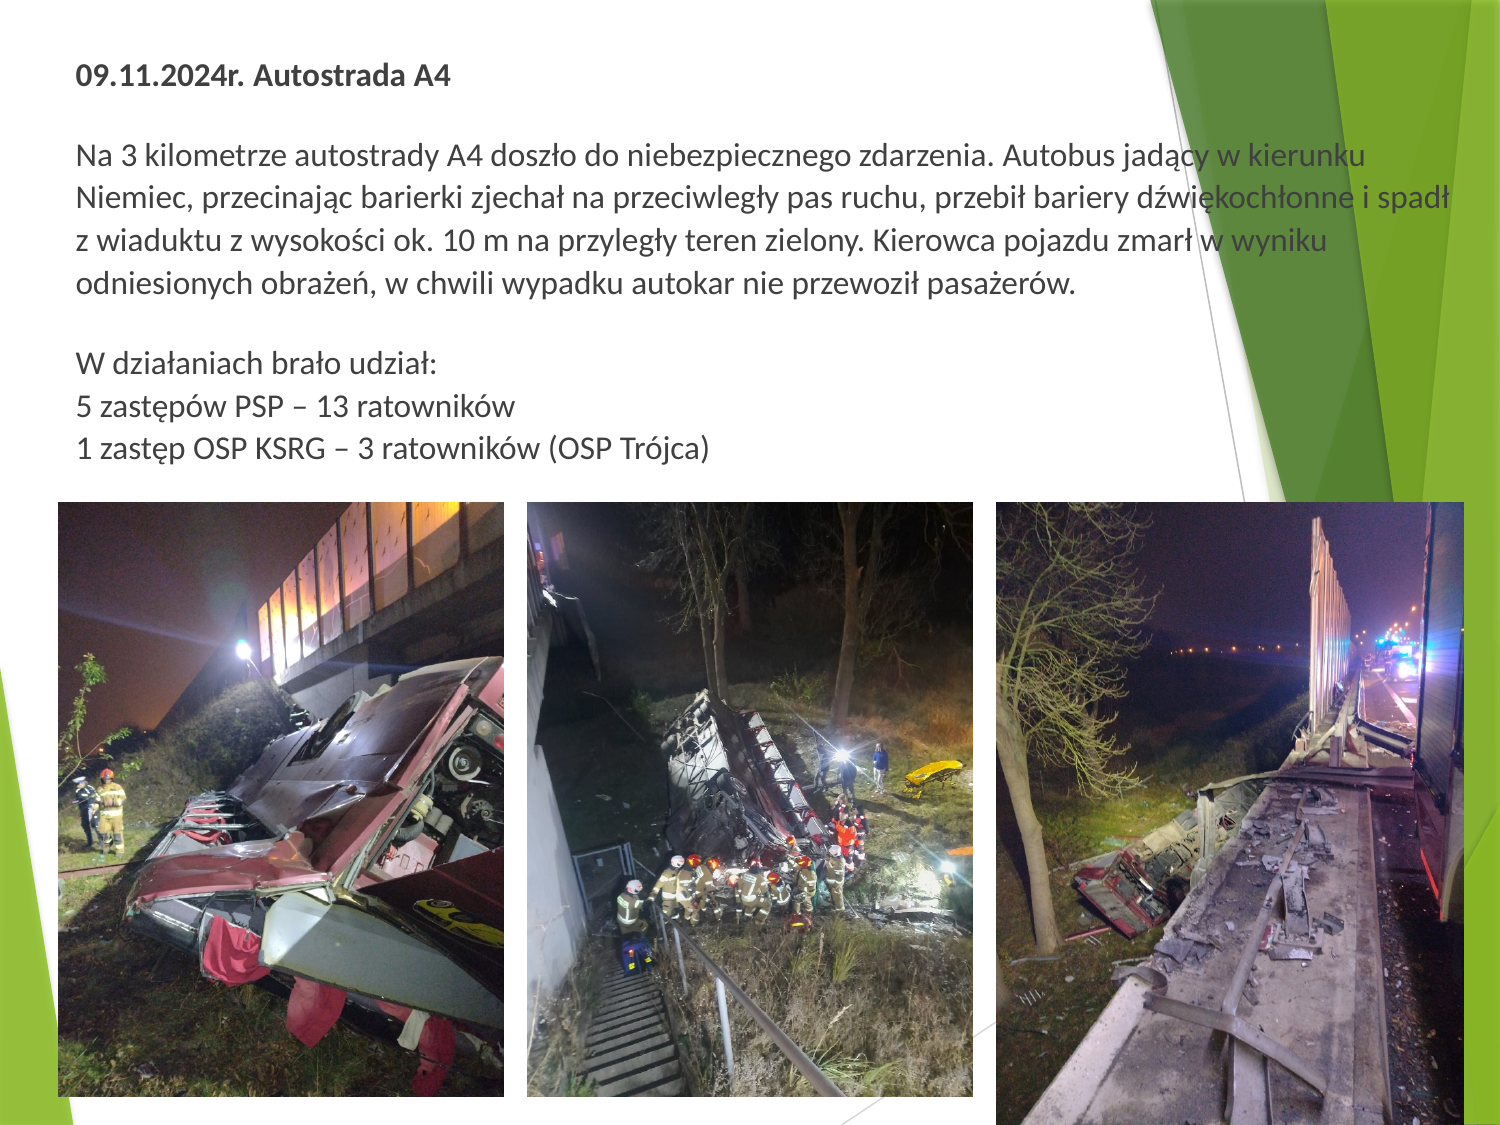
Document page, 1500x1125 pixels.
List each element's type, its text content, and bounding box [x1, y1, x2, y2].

list 09.11.2024r. Autostrada A4 Na 3 kilometrze autostrady A4 doszło do niebezpiecznego zdarzenia. Autobus jadący w kierunku Niemiec, przecinając barierki zjechał na przeciwległy pas ruchu, przebił bariery dźwiękochłonne i spadł z wiaduktu z wysokości ok. 10 m na przyległy teren zielony. Kierowca pojazdu zmarł w wyniku odniesionych obrażeń, w chwili wypadku autokar nie przewoził pasażerów. W działaniach brało udział: 5 zastępów PSP – 13 ratowników 1 zastęp OSP KSRG – 3 ratowników (OSP Trójca) [53, 42, 1483, 613]
picture [526, 501, 974, 1097]
picture [57, 501, 505, 1097]
picture [995, 501, 1464, 1125]
